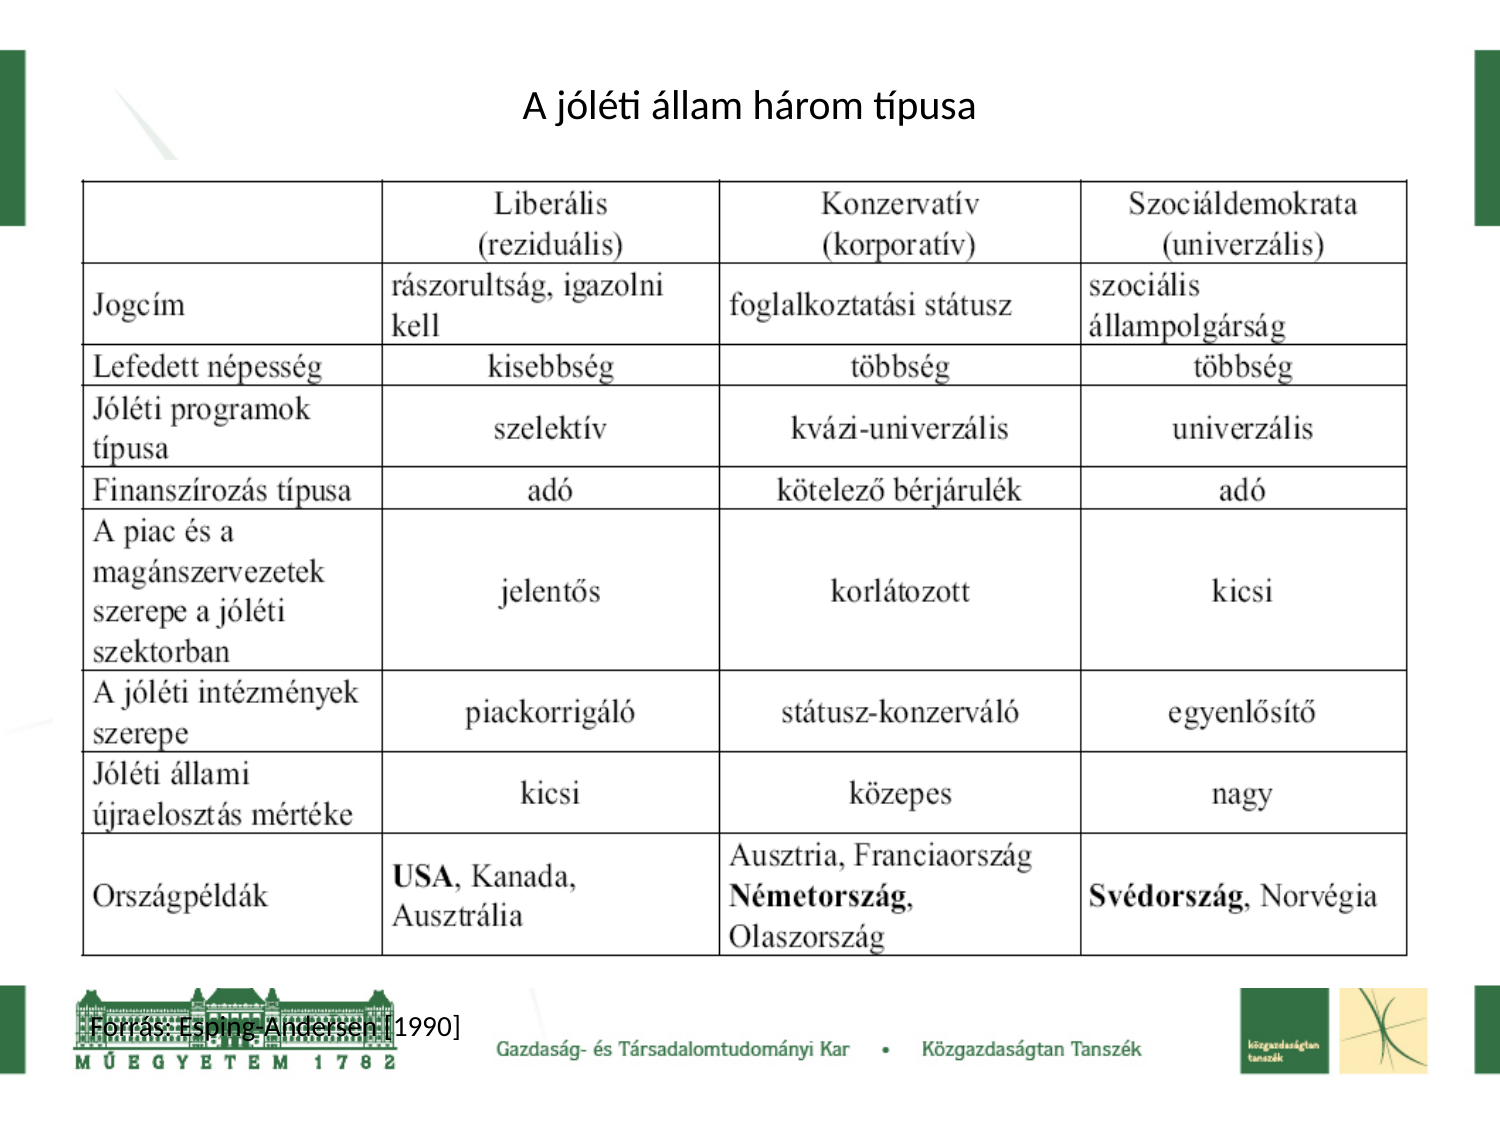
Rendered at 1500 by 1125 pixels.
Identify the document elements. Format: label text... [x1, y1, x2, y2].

picture [0, 0, 1500, 1125]
list Forrás: Esping-Andersen [1990] [74, 999, 1426, 1095]
title A jóléti állam három típusa [74, 44, 1426, 159]
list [52, 160, 1436, 988]
